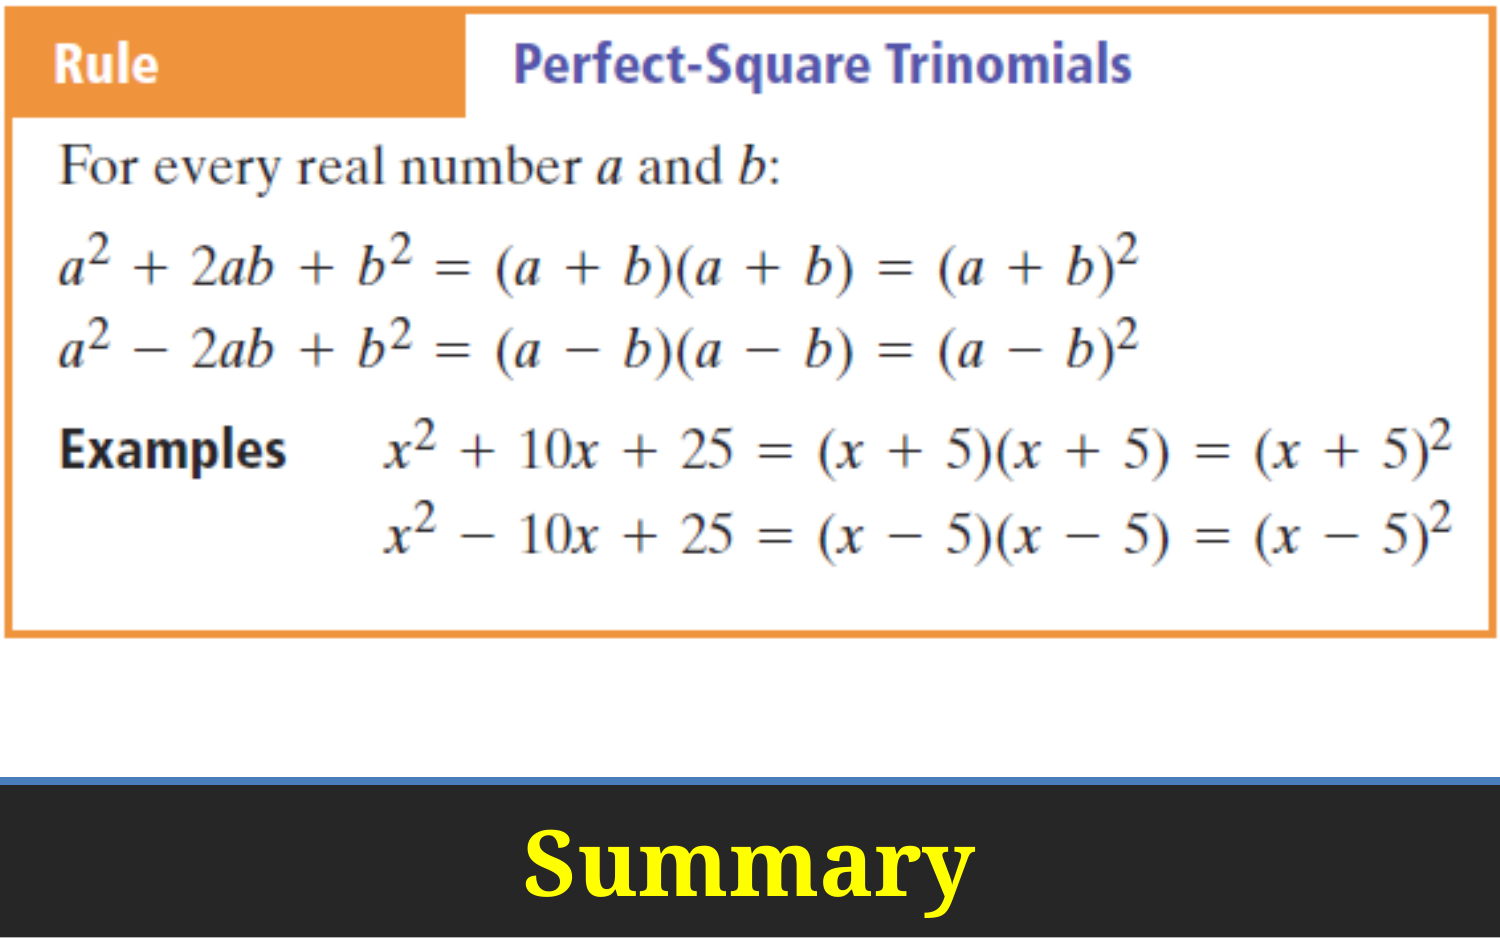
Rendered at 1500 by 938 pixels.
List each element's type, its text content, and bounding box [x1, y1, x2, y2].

title Summary [75, 781, 1425, 938]
picture [0, 0, 1500, 647]
